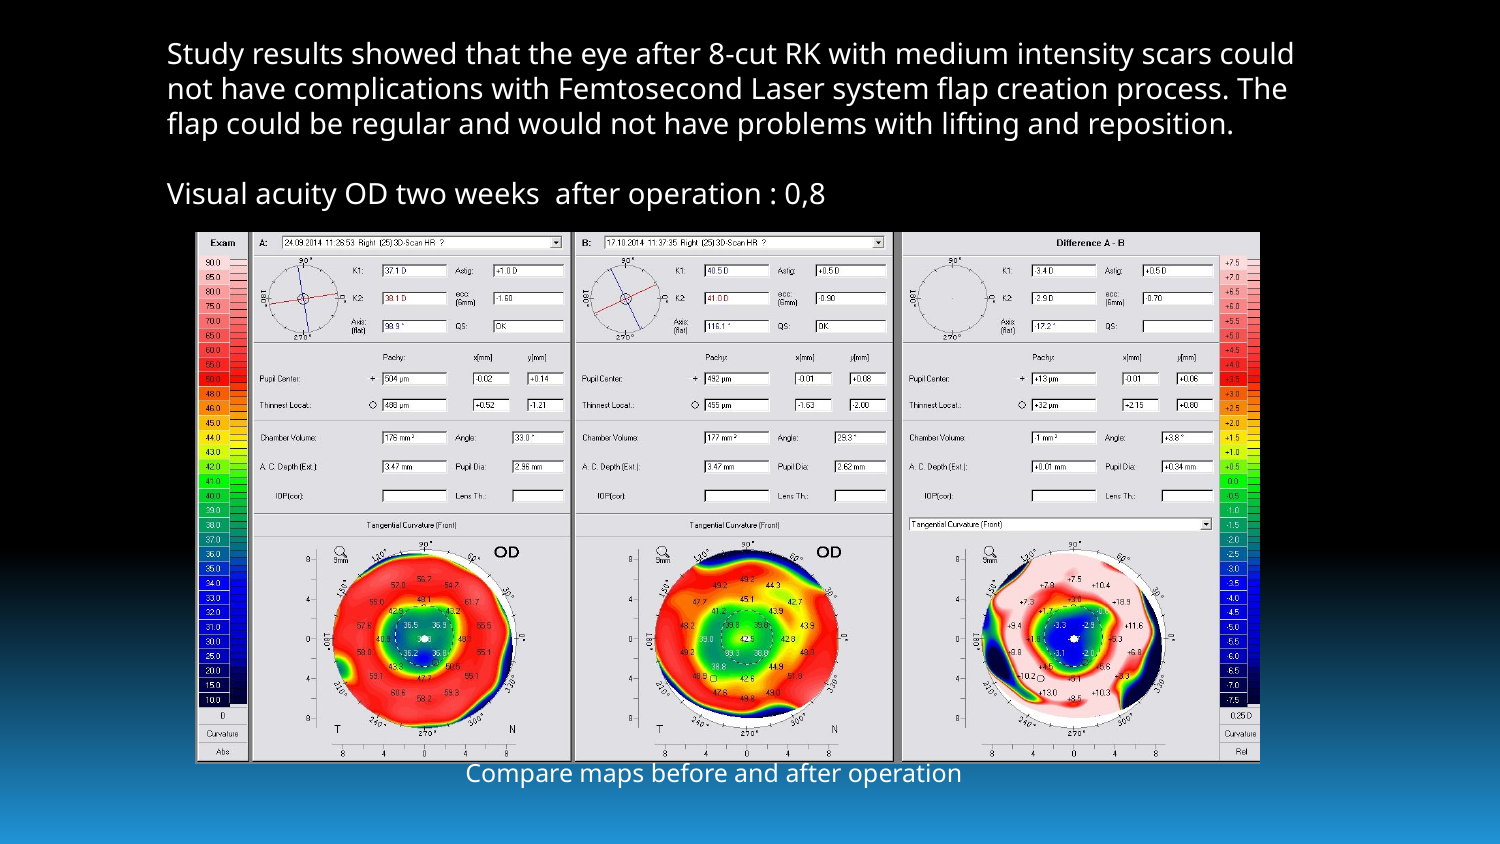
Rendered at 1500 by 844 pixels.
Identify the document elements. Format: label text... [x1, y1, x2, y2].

picture [195, 231, 1261, 764]
text_box Study results showed that the eye after 8-cut RK with medium intensity scars could not have complications with Femtosecond Laser system flap creation process. The flap could be regular and would not have problems with lifting and reposition. Visual acuity OD two weeks after operation : 0,8 [152, 28, 1341, 218]
text_box Compare maps before and after operation [450, 764, 978, 795]
